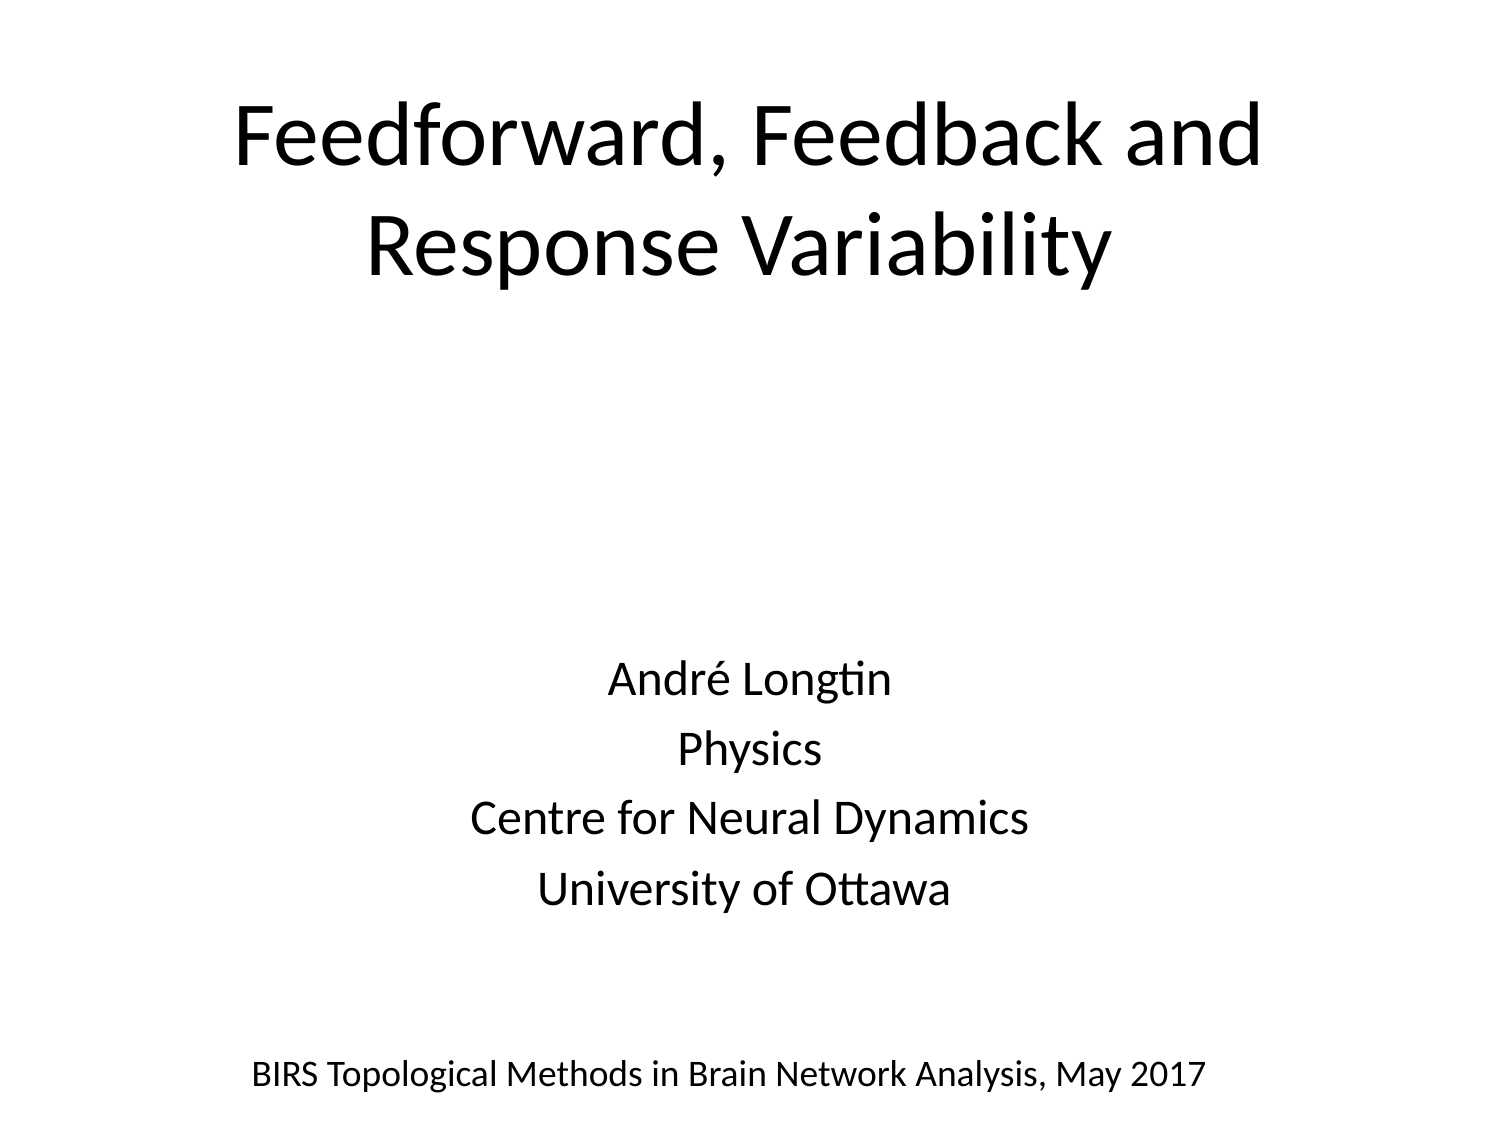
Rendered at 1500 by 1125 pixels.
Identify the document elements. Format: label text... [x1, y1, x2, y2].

title Feedforward, Feedback and Response Variability [112, 63, 1388, 305]
subtitle André Longtin Physics Centre for Neural Dynamics University of Ottawa [225, 637, 1275, 925]
text_box BIRS Topological Methods in Brain Network Analysis, May 2017 [236, 1041, 1305, 1102]
